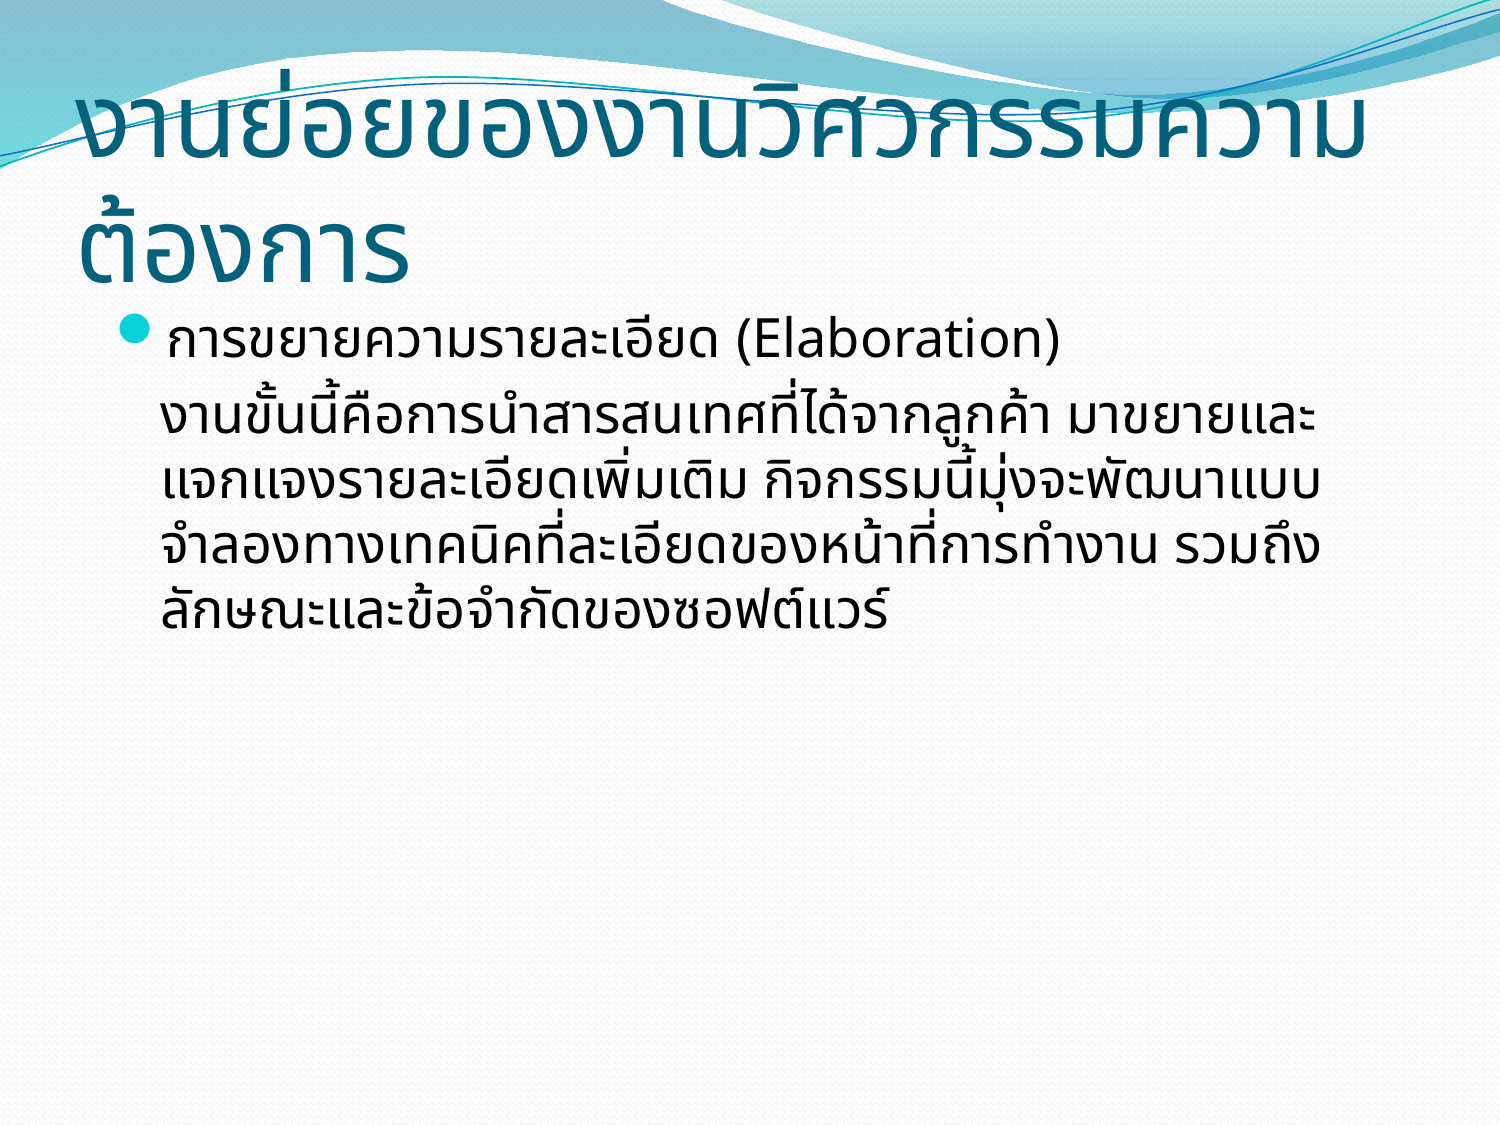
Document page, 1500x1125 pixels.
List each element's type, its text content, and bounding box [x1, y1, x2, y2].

title งานย่อยของงานวิศวกรรมความต้องการ [74, 115, 1426, 304]
list การขยายความรายละเอียด (Elaboration) งานขั้นนี้คือการนำสารสนเทศที่ได้จากลูกค้า มาขยายและแจกแจงรายละเอียดเพิ่มเติม กิจกรรมนี้มุ่งจะพัฒนาแบบจำลองทางเทคนิคที่ละเอียดของหน้าที่การทำงาน รวมถึงลักษณะและข้อจำกัดของซอฟต์แวร์ [100, 295, 1439, 1080]
